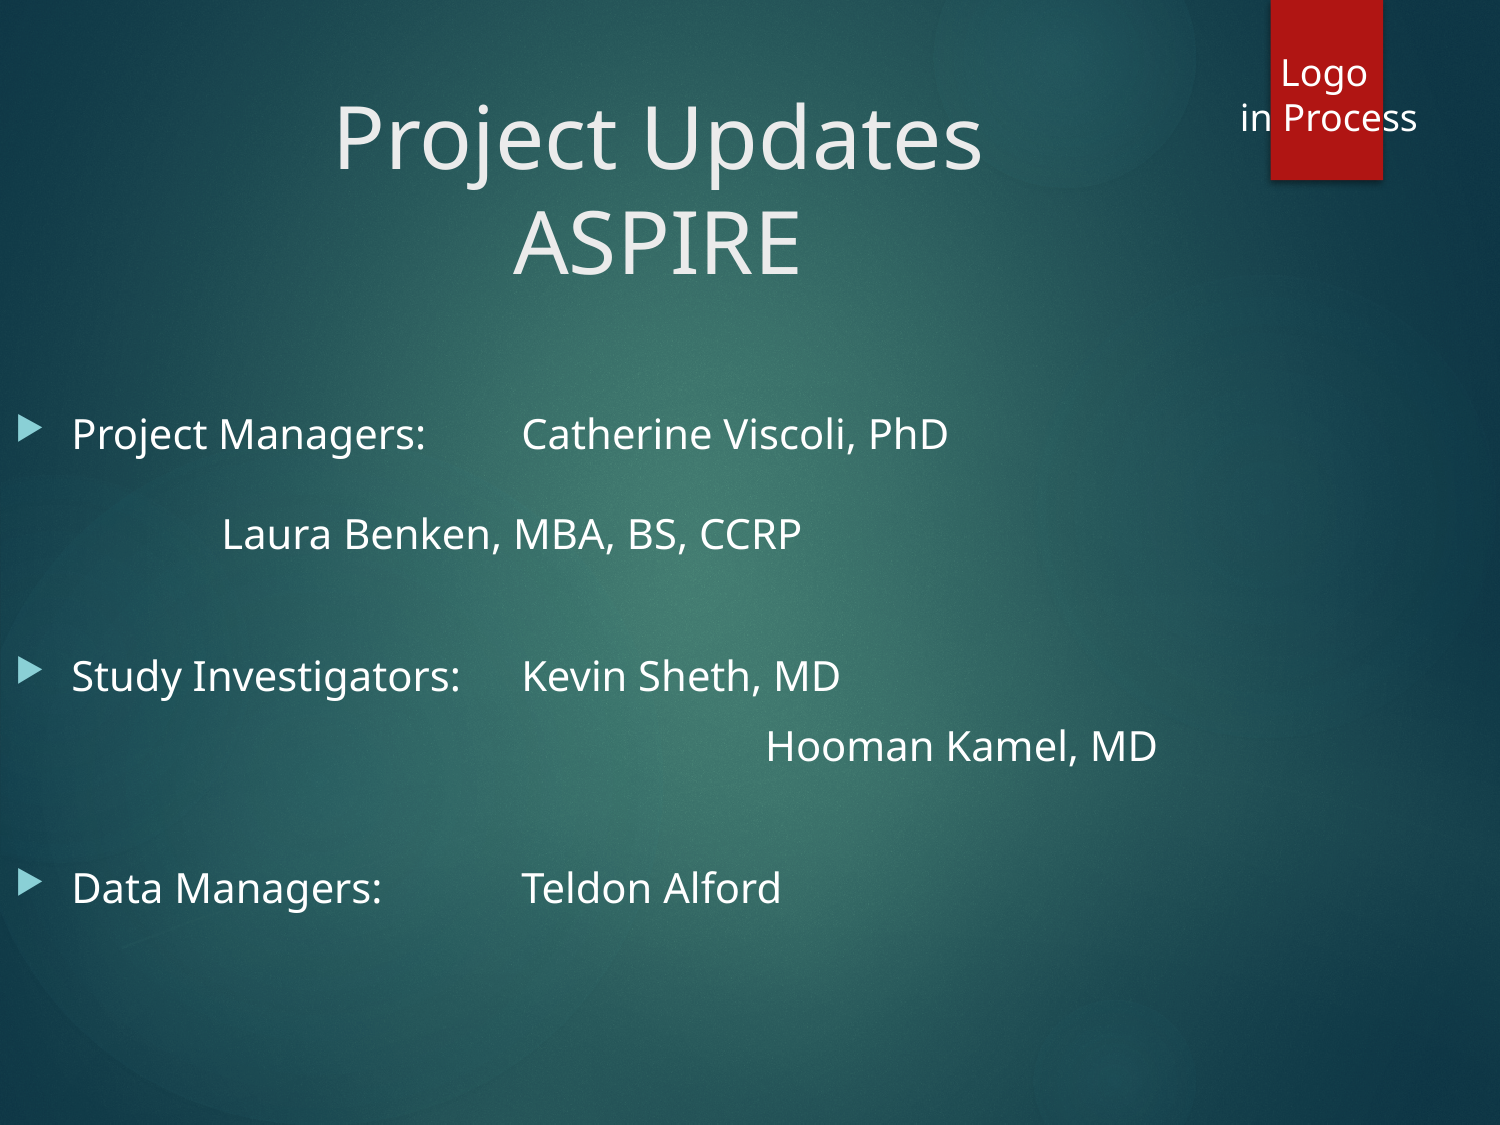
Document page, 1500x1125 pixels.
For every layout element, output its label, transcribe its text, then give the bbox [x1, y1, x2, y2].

list Project Managers: Catherine Viscoli, PhD Laura Benken, MBA, BS, CCRP Study Investigators: Kevin Sheth, MD Hooman Kamel, MD Data Managers: Teldon Alford [0, 399, 1500, 1100]
text_box Logo in Process [1225, 41, 1434, 147]
title Project Updates ASPIRE [79, 74, 1237, 304]
